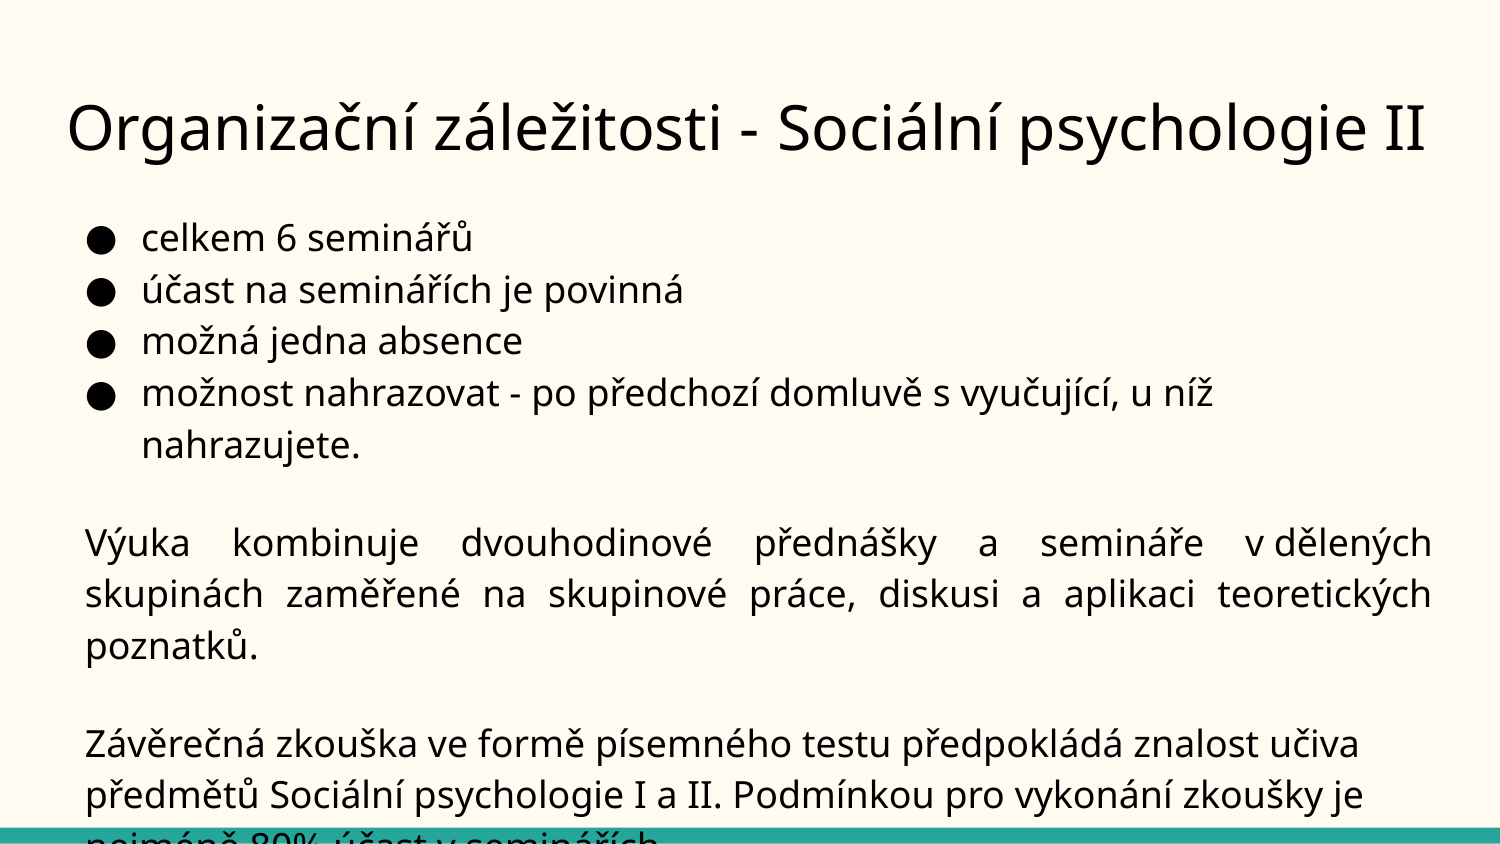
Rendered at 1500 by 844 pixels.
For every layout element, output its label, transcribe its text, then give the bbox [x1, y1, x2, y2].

title Organizační záležitosti - Sociální psychologie II [51, 72, 1449, 174]
list celkem 6 seminářů účast na seminářích je povinná možná jedna absence možnost nahrazovat - po předchozí domluvě s vyučující, u níž nahrazujete. Výuka kombinuje dvouhodinové přednášky a semináře v dělených skupinách zaměřené na skupinové práce, diskusi a aplikaci teoretických poznatků. Závěrečná zkouška ve formě písemného testu předpokládá znalost učiva předmětů Sociální psychologie I a II. Podmínkou pro vykonání zkoušky je nejméně 80% účast v seminářích. [51, 192, 1449, 750]
